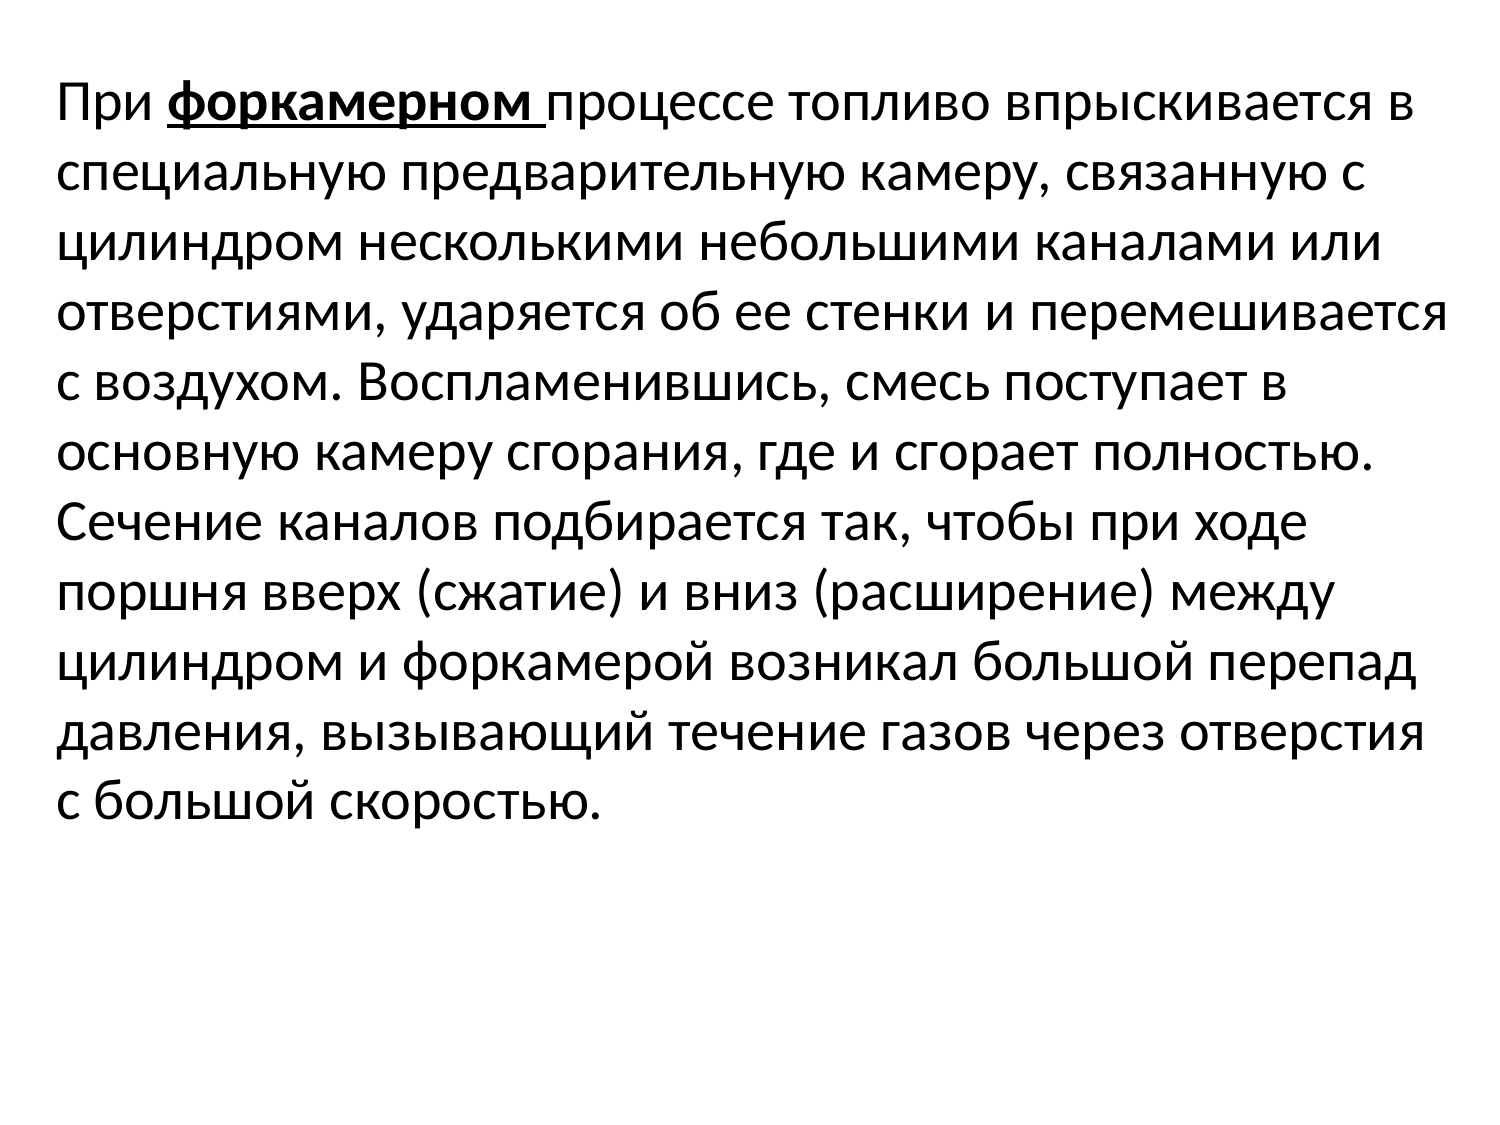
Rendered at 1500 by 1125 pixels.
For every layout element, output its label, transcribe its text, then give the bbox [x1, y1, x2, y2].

text_box При форкамерном процессе топливо впрыскивается в специальную предварительную камеру, связанную с цилиндром несколькими небольшими каналами или отверстиями, ударяется об ее стенки и перемешивается с воздухом. Воспламенившись, смесь поступает в основную камеру сгорания, где и сгорает полностью. Сечение каналов подбирается так, чтобы при ходе поршня вверх (сжатие) и вниз (расширение) между цилиндром и форкамерой возникал большой перепад давления, вызывающий течение газов через отверстия с большой скоростью. [41, 54, 1471, 840]
